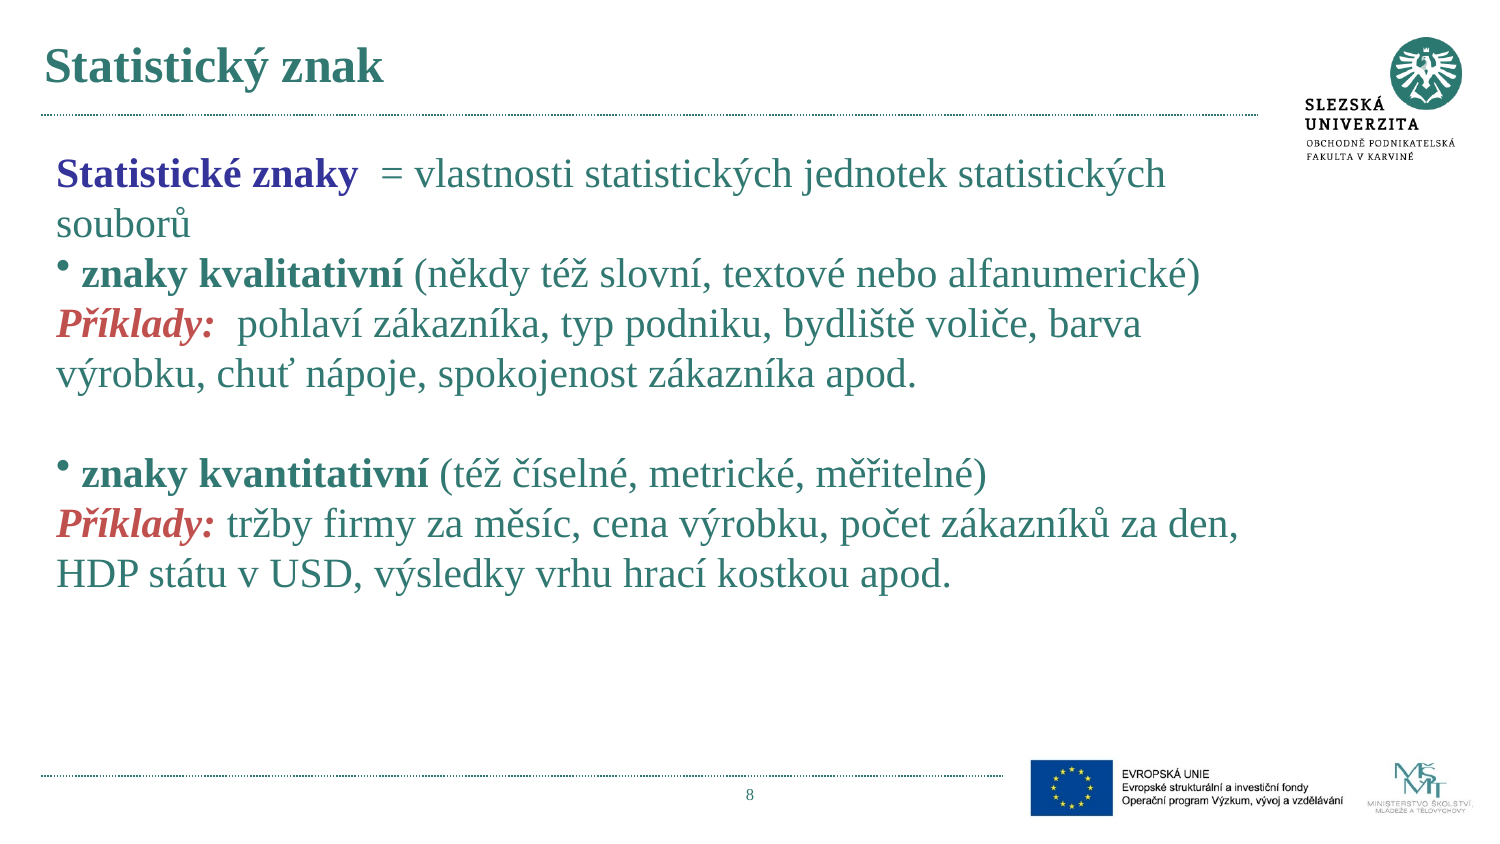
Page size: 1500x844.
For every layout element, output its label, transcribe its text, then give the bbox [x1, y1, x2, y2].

picture [1305, 37, 1462, 160]
picture [1003, 732, 1500, 843]
list Statistické znaky = vlastnosti statistických jednotek statistických souborů znaky kvalitativní (někdy též slovní, textové nebo alfanumerické) Příklady: pohlaví zákazníka, typ podniku, bydliště voliče, barva výrobku, chuť nápoje, spokojenost zákazníka apod. znaky kvantitativní (též číselné, metrické, měřitelné) Příklady: tržby firmy za měsíc, cena výrobku, počet zákazníků za den, HDP státu v USD, výsledky vrhu hrací kostkou apod. [41, 138, 1258, 753]
title Statistický znak [29, 32, 1258, 116]
text_box 8 [442, 776, 998, 811]
